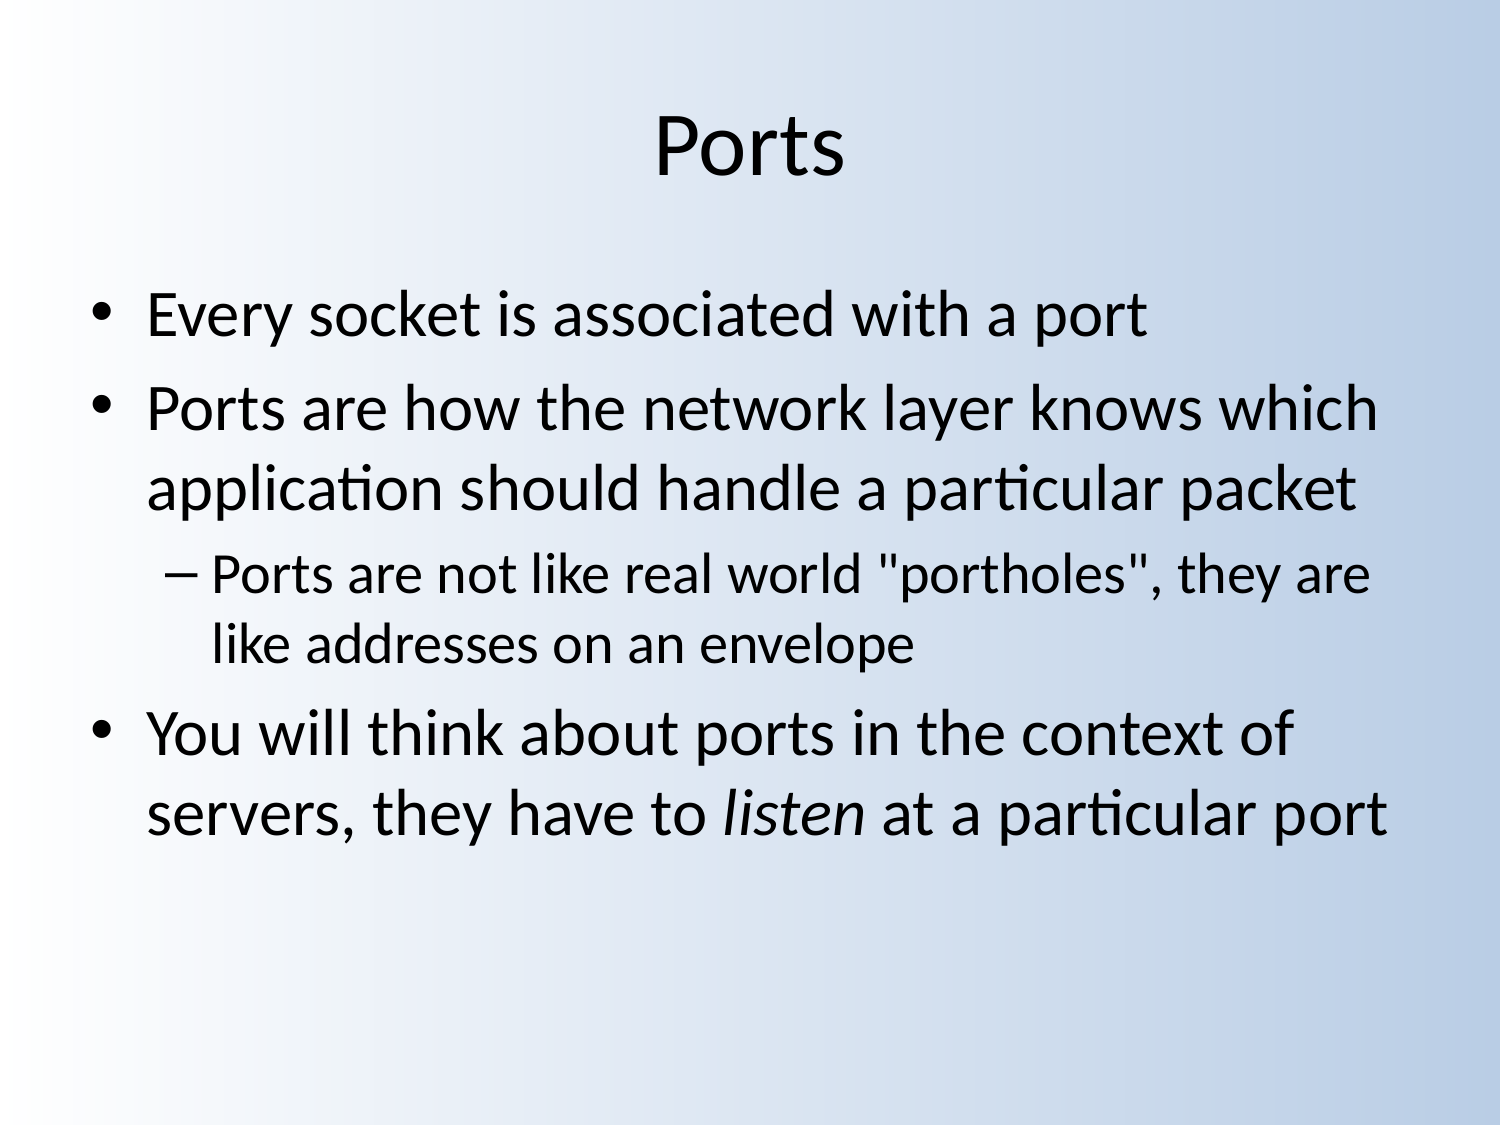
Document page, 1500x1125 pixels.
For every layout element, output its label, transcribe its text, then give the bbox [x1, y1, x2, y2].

list Every socket is associated with a port Ports are how the network layer knows which application should handle a particular packet Ports are not like real world "portholes", they are like addresses on an envelope You will think about ports in the context of servers, they have to listen at a particular port [75, 262, 1425, 1005]
title Ports [75, 45, 1425, 233]
